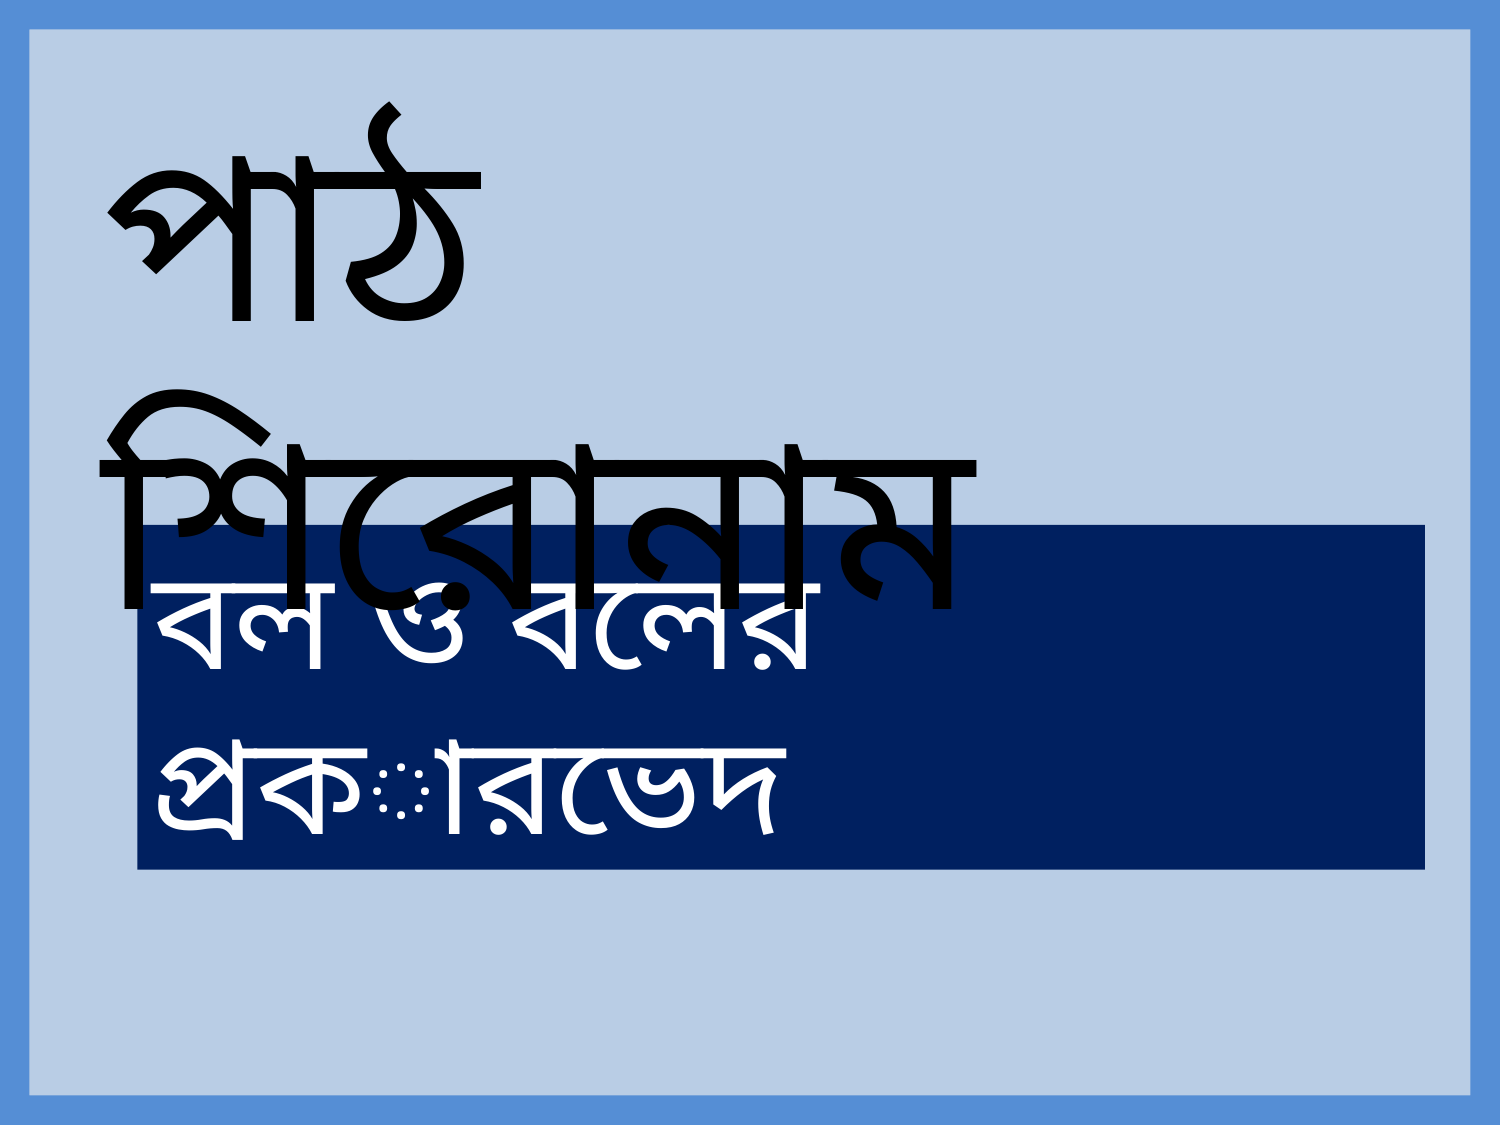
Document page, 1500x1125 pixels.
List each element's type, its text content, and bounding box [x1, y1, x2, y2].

text_box পাঠ শিরোনাম [87, 74, 1363, 665]
text_box [0, 0, 1500, 1125]
text_box বল ও বলের প্রকারভেদ [137, 524, 1425, 870]
